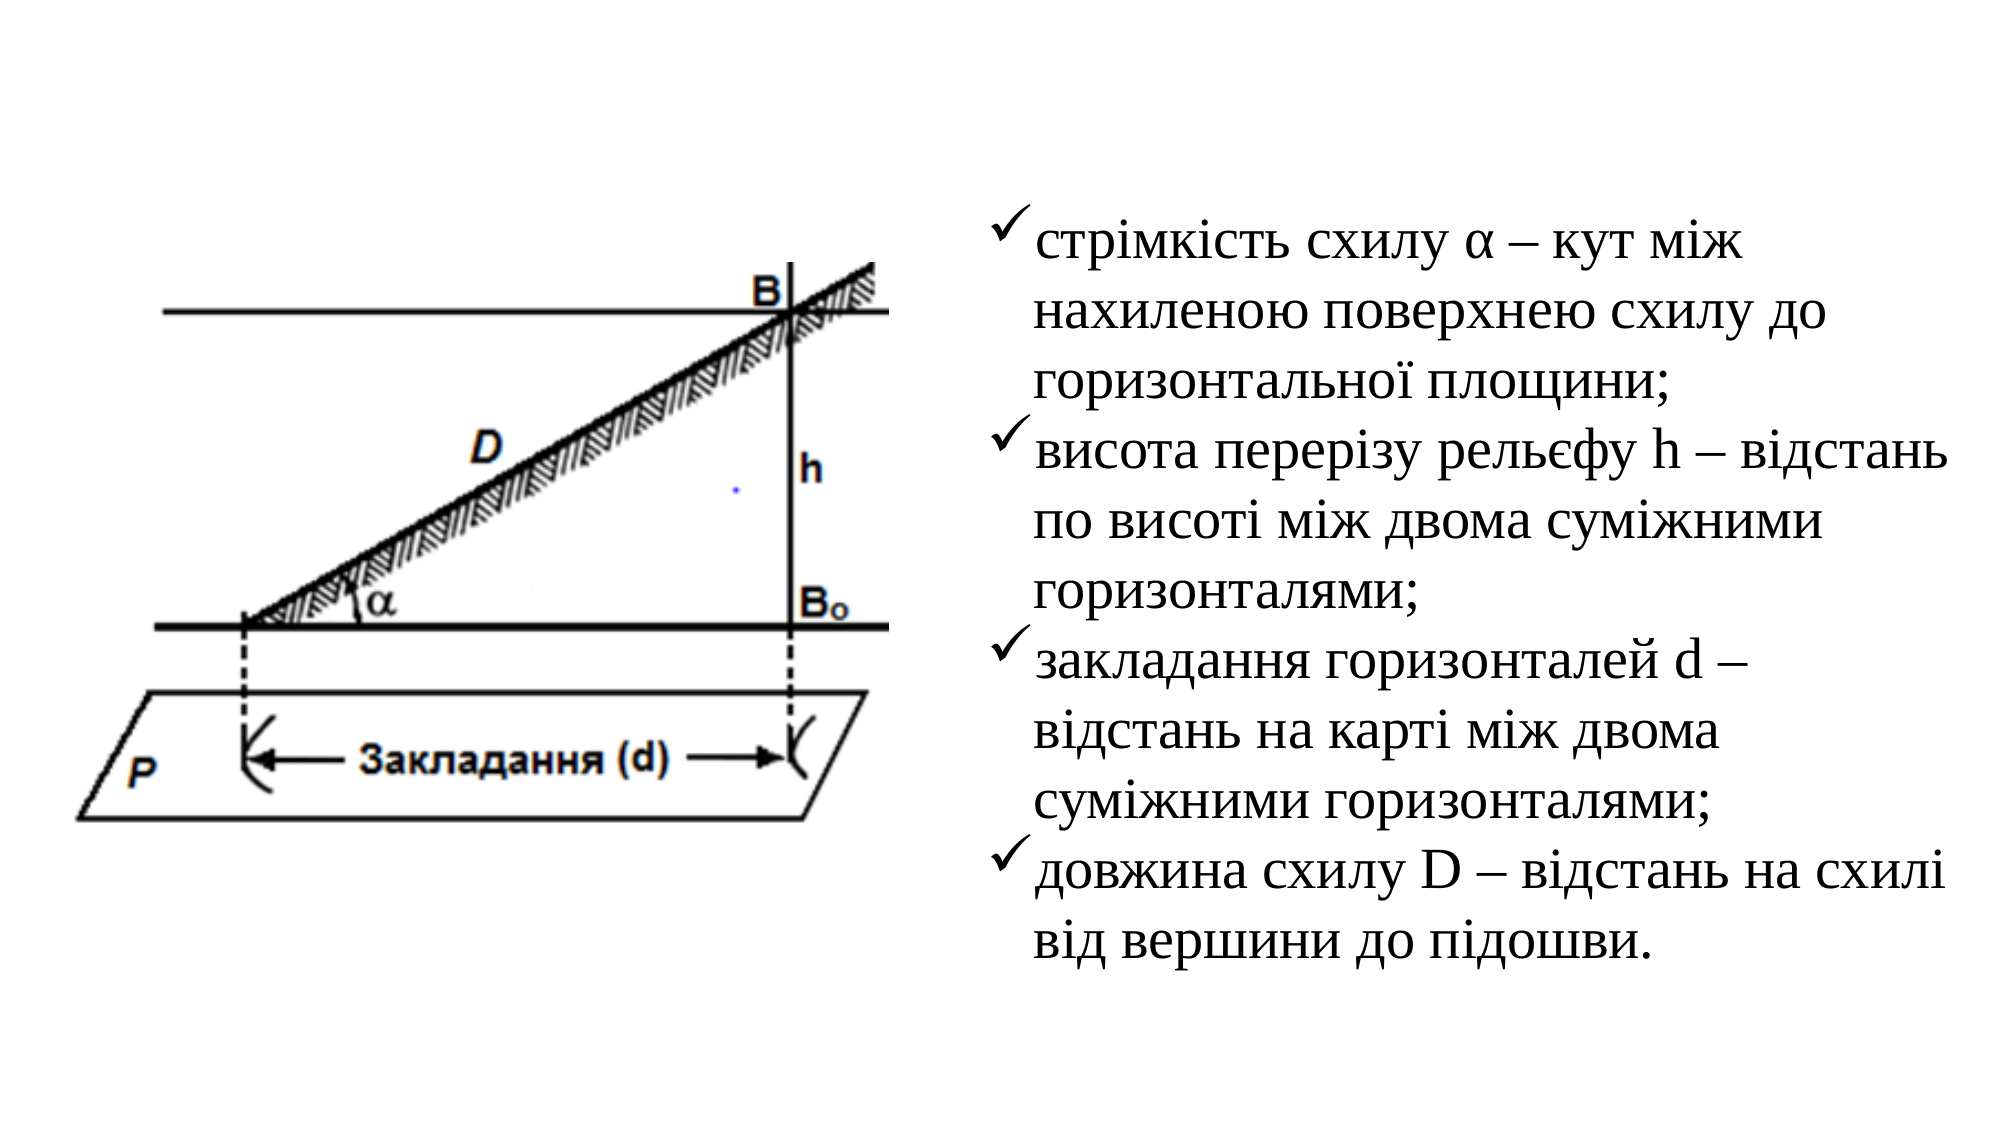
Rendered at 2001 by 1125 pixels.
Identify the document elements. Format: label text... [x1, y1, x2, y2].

text_box стрімкість схилу α – кут між нахиленою поверхнею схилу до горизонтальної площини; висота перерізу рельєфу h – відстань по висоті між двома суміжними горизонталями; закладання горизонталей d – відстань на карті між двома суміжними горизонталями; довжина схилу D – відстань на схилі від вершини до підошви. [971, 193, 1972, 978]
picture [71, 262, 889, 825]
